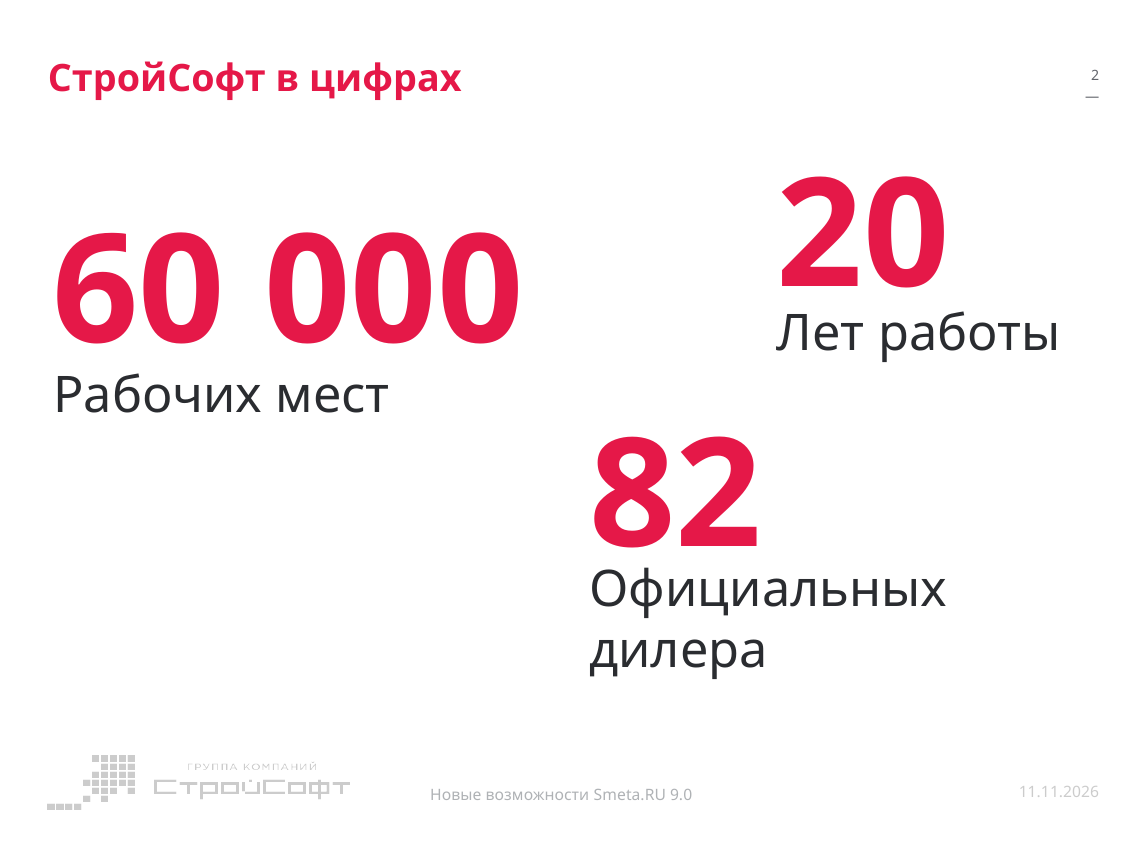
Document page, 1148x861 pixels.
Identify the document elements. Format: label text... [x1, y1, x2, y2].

slide_number 3 — [955, 51, 1100, 115]
text_box Официальных дилера [589, 587, 965, 678]
title CтройСофт в цифрах [47, 51, 813, 100]
text_box 60 000 [52, 214, 534, 373]
text_box Рабочих мест [53, 333, 410, 423]
footer Новые возможности Smeta.RU 9.0 [430, 746, 768, 810]
text_box Лет работы [776, 271, 1148, 361]
picture [47, 755, 350, 810]
text_box 20 [776, 182, 1133, 271]
text_box 82 [589, 487, 946, 577]
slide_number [955, 746, 1100, 810]
